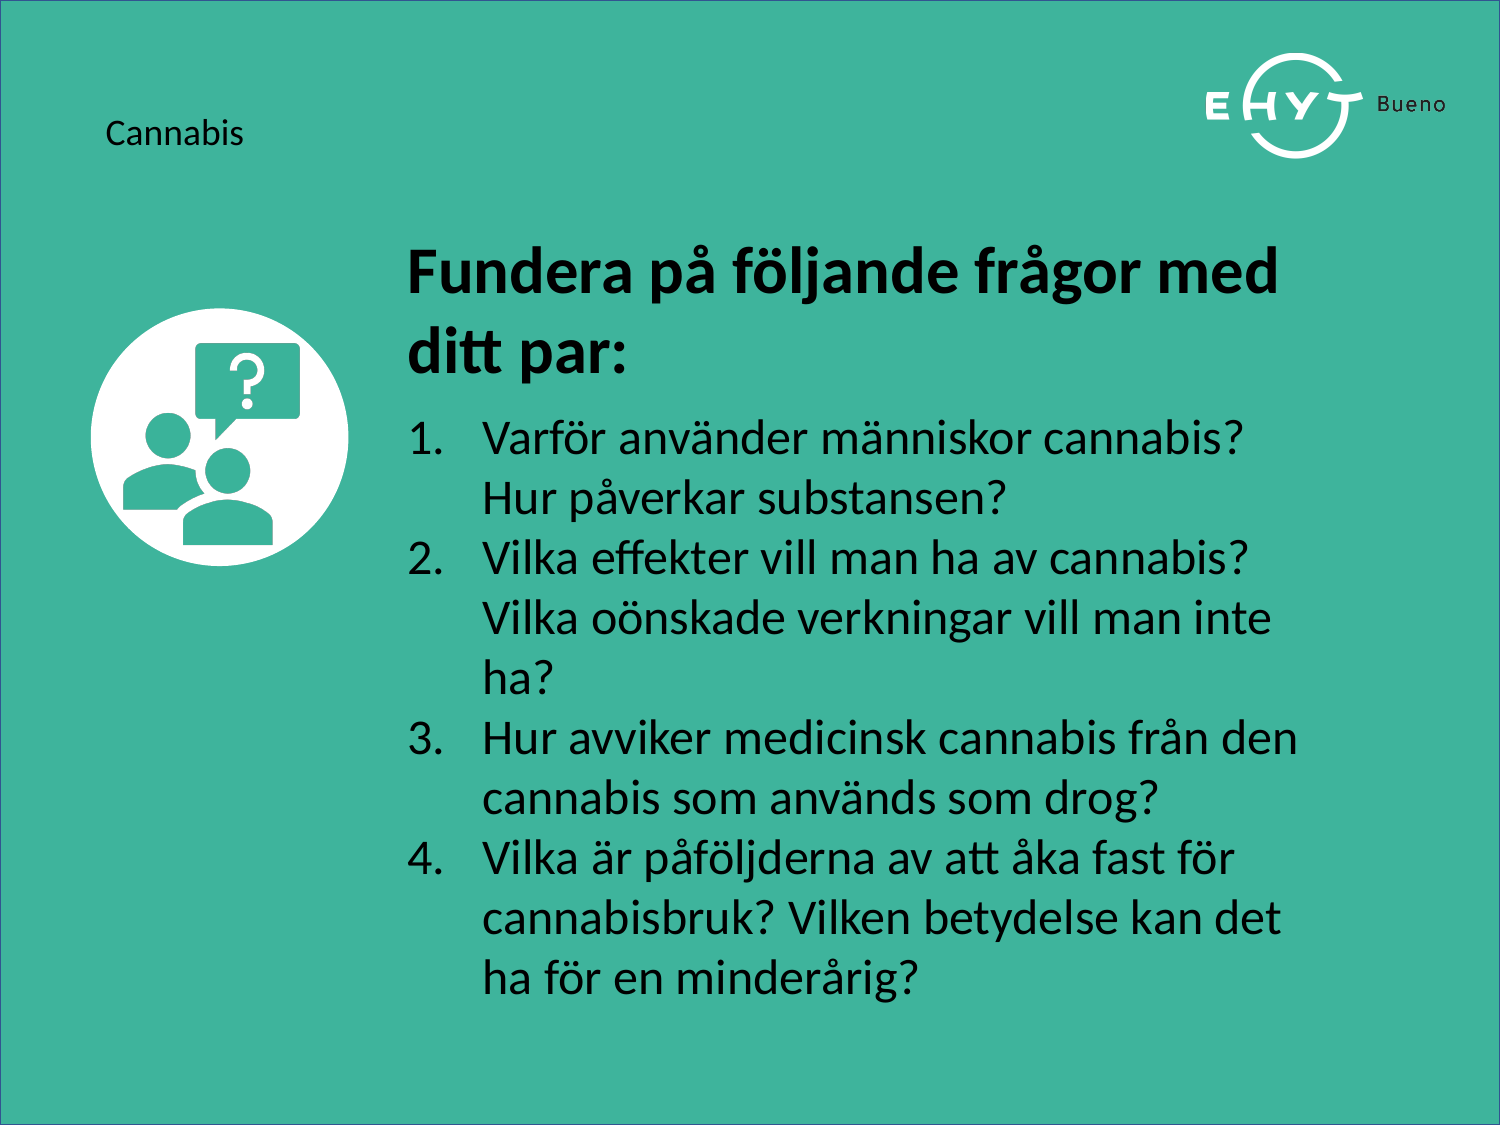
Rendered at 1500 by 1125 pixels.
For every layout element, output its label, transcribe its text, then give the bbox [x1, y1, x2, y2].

text_box [157, 307, 282, 323]
picture [92, 323, 331, 565]
subtitle Varför använder människor cannabis? Hur påverkar substansen? Vilka effekter vill man ha av cannabis? Vilka oönskade verkningar vill man inte ha? Hur avviker medicinsk cannabis från den cannabis som används som drog? Vilka är påföljderna av att åka fast för cannabisbruk? Vilken betydelse kan det ha för en minderårig? [392, 396, 1333, 1053]
title Cannabis [90, 100, 1224, 251]
text_box [331, 370, 350, 504]
picture [1198, 46, 1455, 169]
text_box Fundera på följande frågor med ditt par: [392, 219, 1304, 395]
